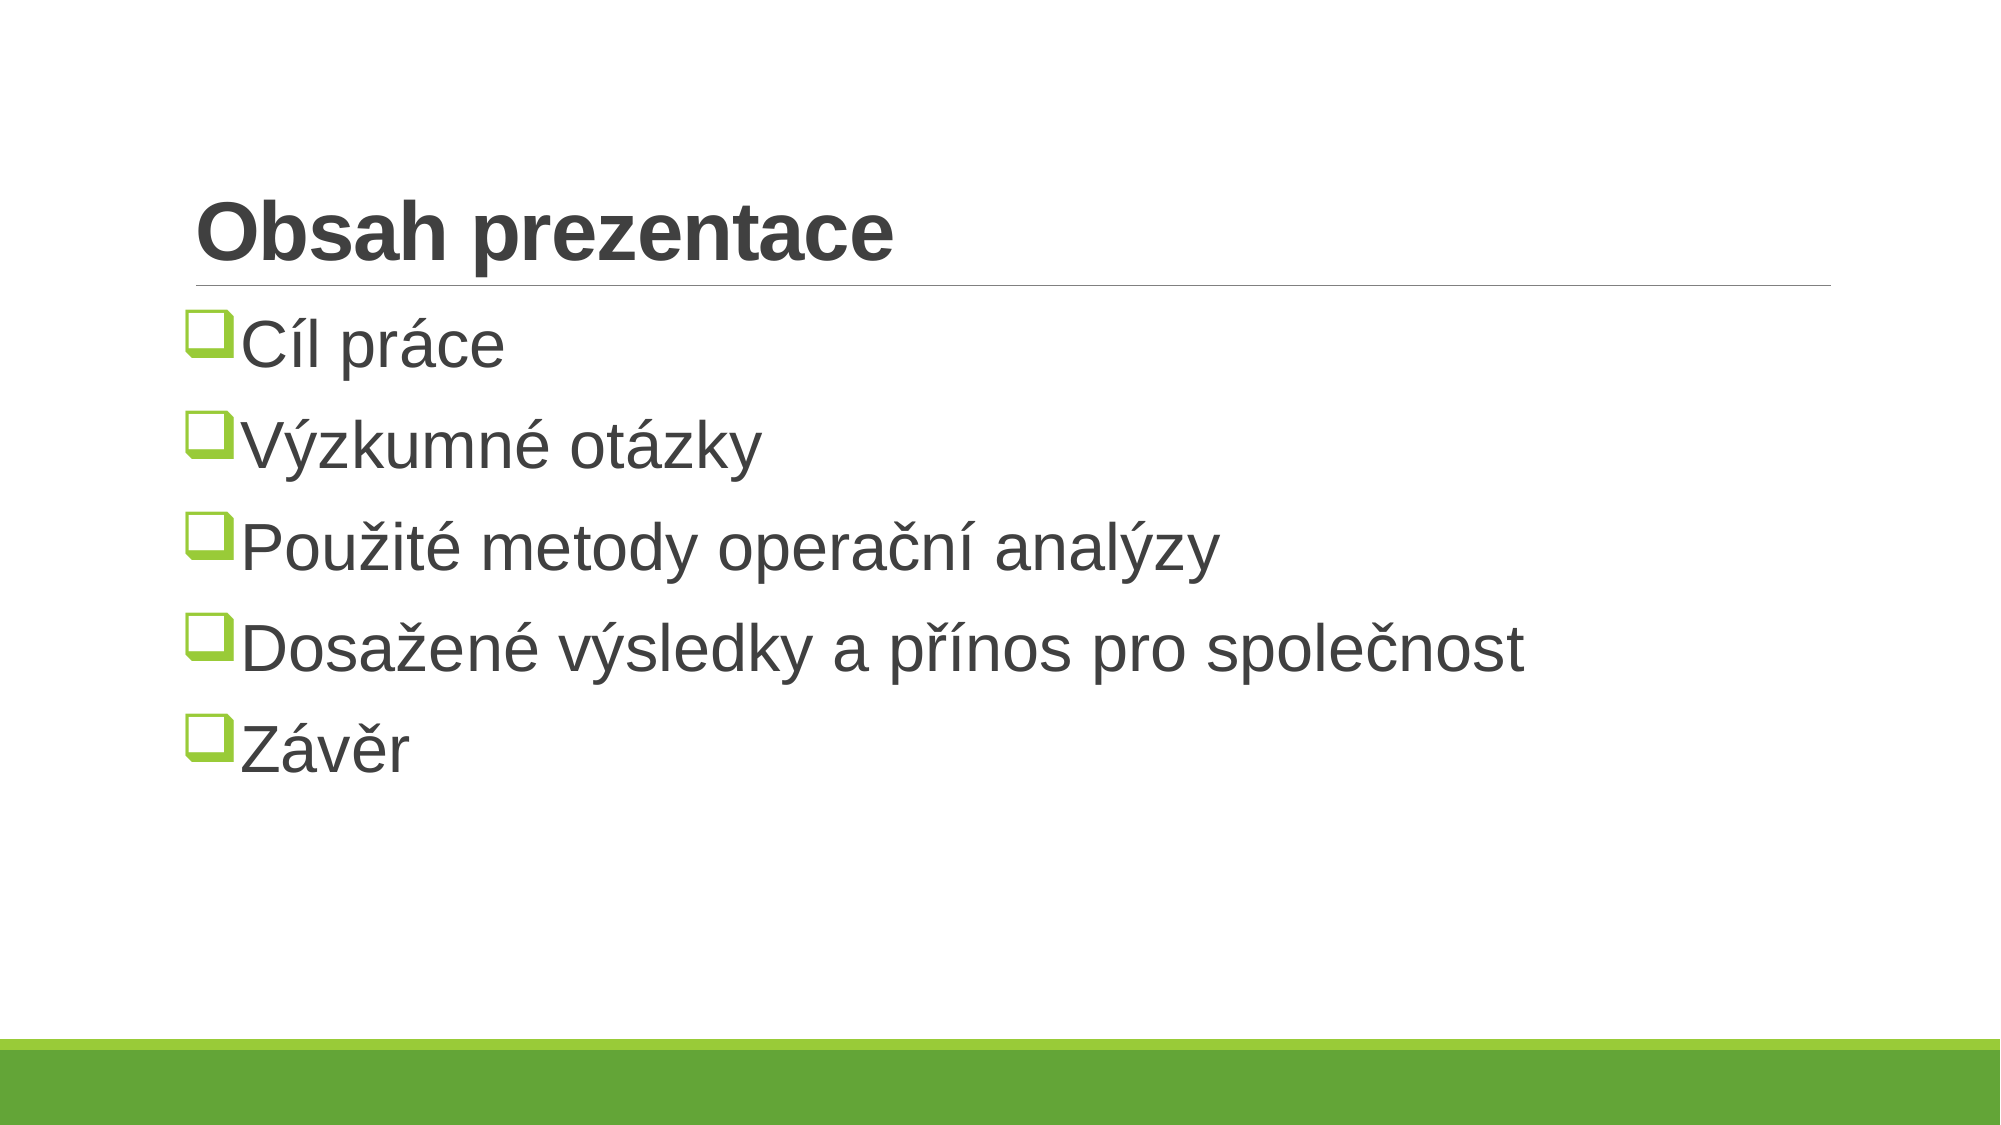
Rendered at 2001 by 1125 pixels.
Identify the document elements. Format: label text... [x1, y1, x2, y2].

title Obsah prezentace [180, 47, 1830, 285]
list Cíl práce Výzkumné otázky Použité metody operační analýzy Dosažené výsledky a přínos pro společnost Závěr [180, 302, 1830, 963]
